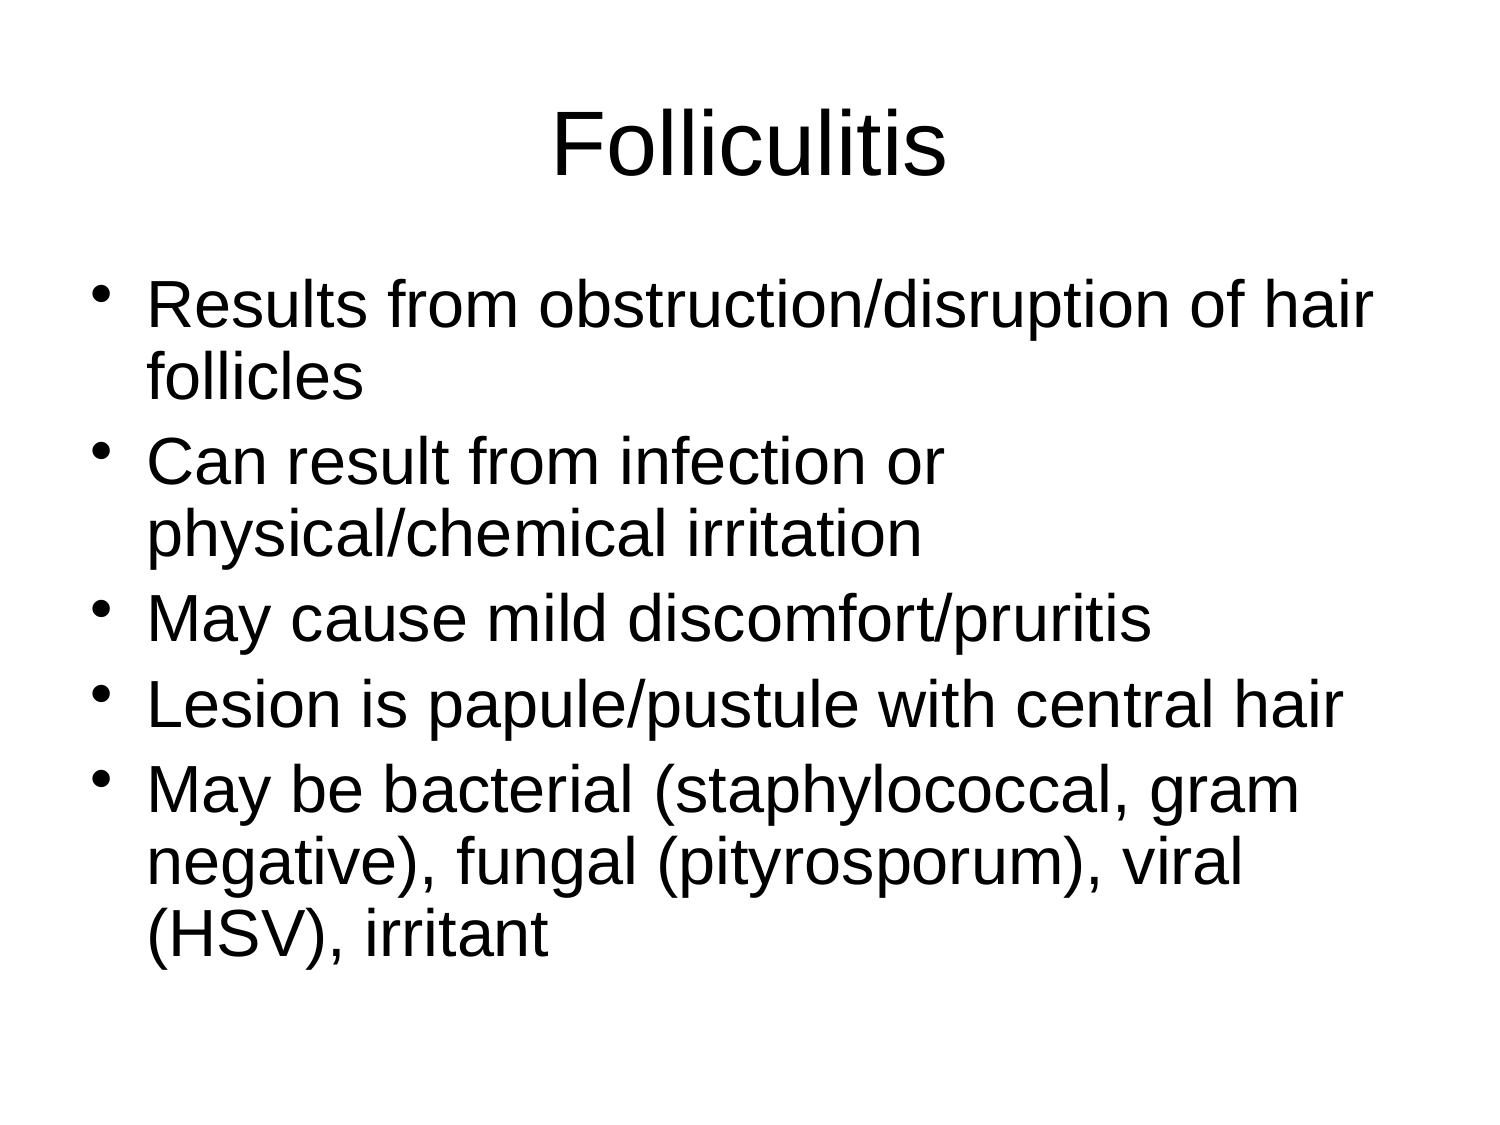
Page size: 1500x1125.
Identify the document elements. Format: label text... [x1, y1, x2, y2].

list Results from obstruction/disruption of hair follicles Can result from infection or physical/chemical irritation May cause mild discomfort/pruritis Lesion is papule/pustule with central hair May be bacterial (staphylococcal, gram negative), fungal (pityrosporum), viral (HSV), irritant [75, 262, 1425, 1005]
title Folliculitis [75, 45, 1425, 233]
